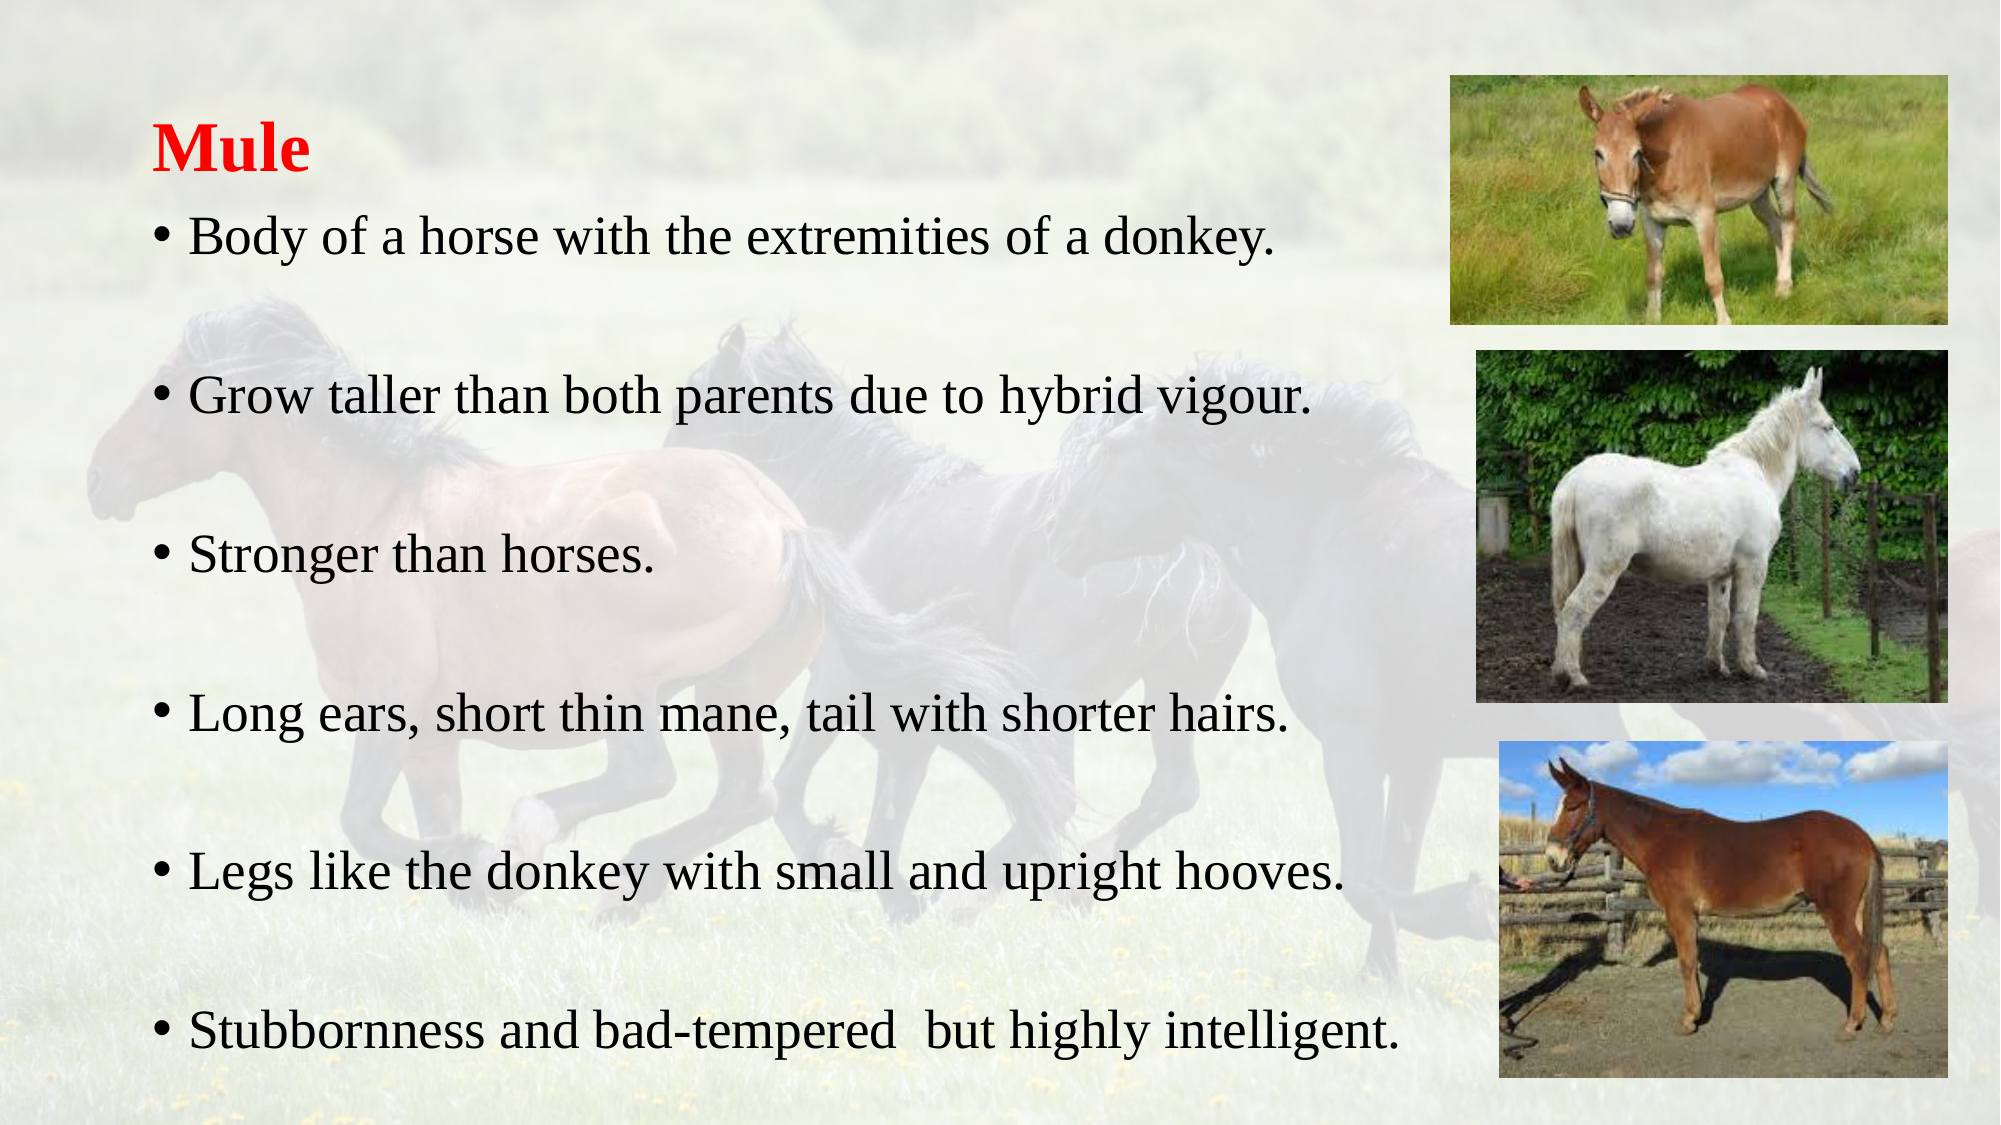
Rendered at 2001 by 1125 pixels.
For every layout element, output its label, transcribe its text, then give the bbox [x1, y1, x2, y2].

list Mule Body of a horse with the extremities of a donkey. Grow taller than both parents due to hybrid vigour. Stronger than horses. Long ears, short thin mane, tail with shorter hairs. Legs like the donkey with small and upright hooves. Stubbornness and bad-tempered but highly intelligent. [137, 102, 1948, 1078]
picture [1476, 350, 1948, 703]
picture [1499, 741, 1948, 1078]
picture [1450, 75, 1948, 325]
